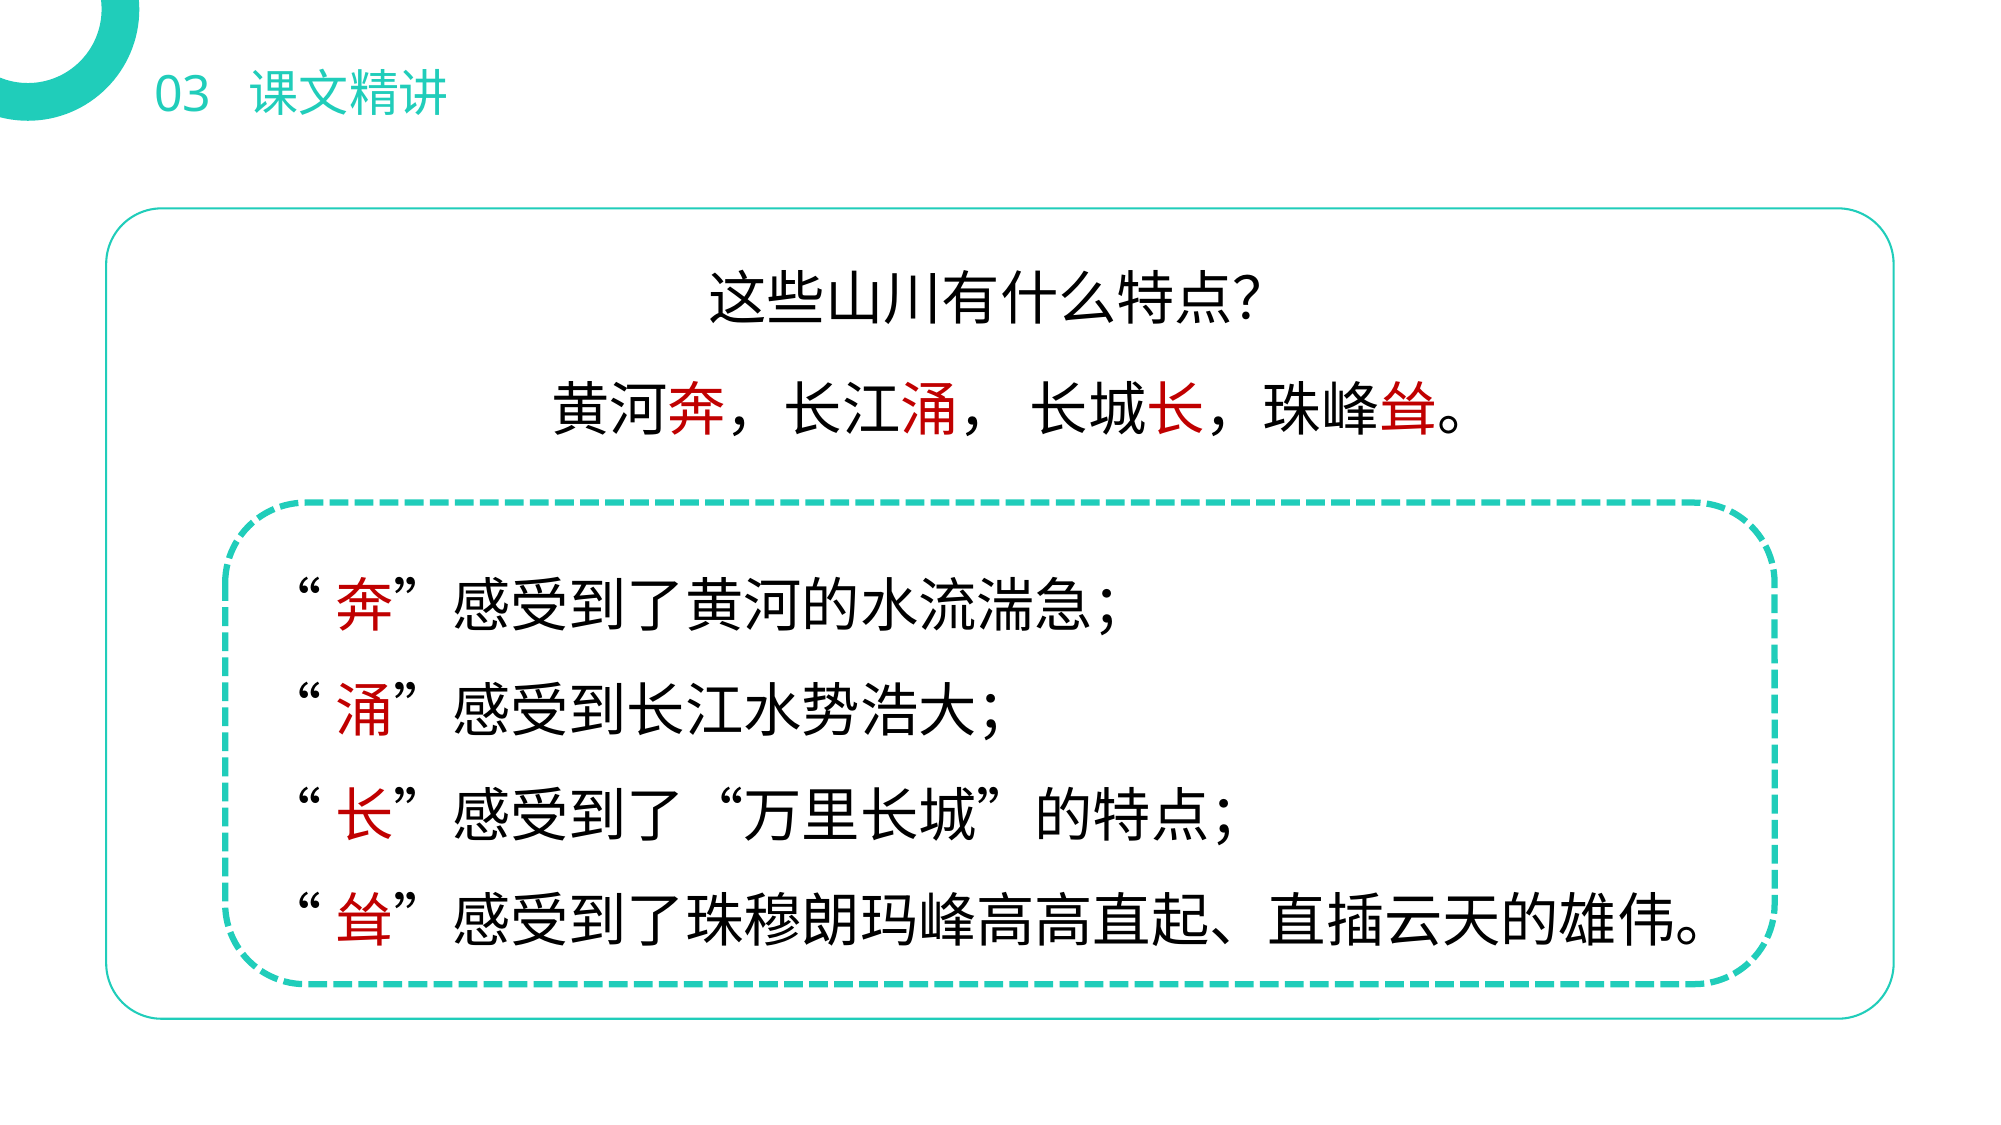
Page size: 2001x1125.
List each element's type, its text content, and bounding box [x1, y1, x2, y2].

list 03 课文精讲 [139, 60, 534, 148]
text_box 黄河奔，长江涌， 长城长，珠峰耸。 [536, 365, 1511, 450]
text_box “奔”感受到了黄河的水流湍急； “涌”感受到长江水势浩大； “长”感受到了“万里长城”的特点； “耸”感受到了珠穆朗玛峰高高直起、直插云天的雄伟。 [225, 502, 1775, 985]
text_box 这些山川有什么特点？ [693, 254, 1307, 339]
